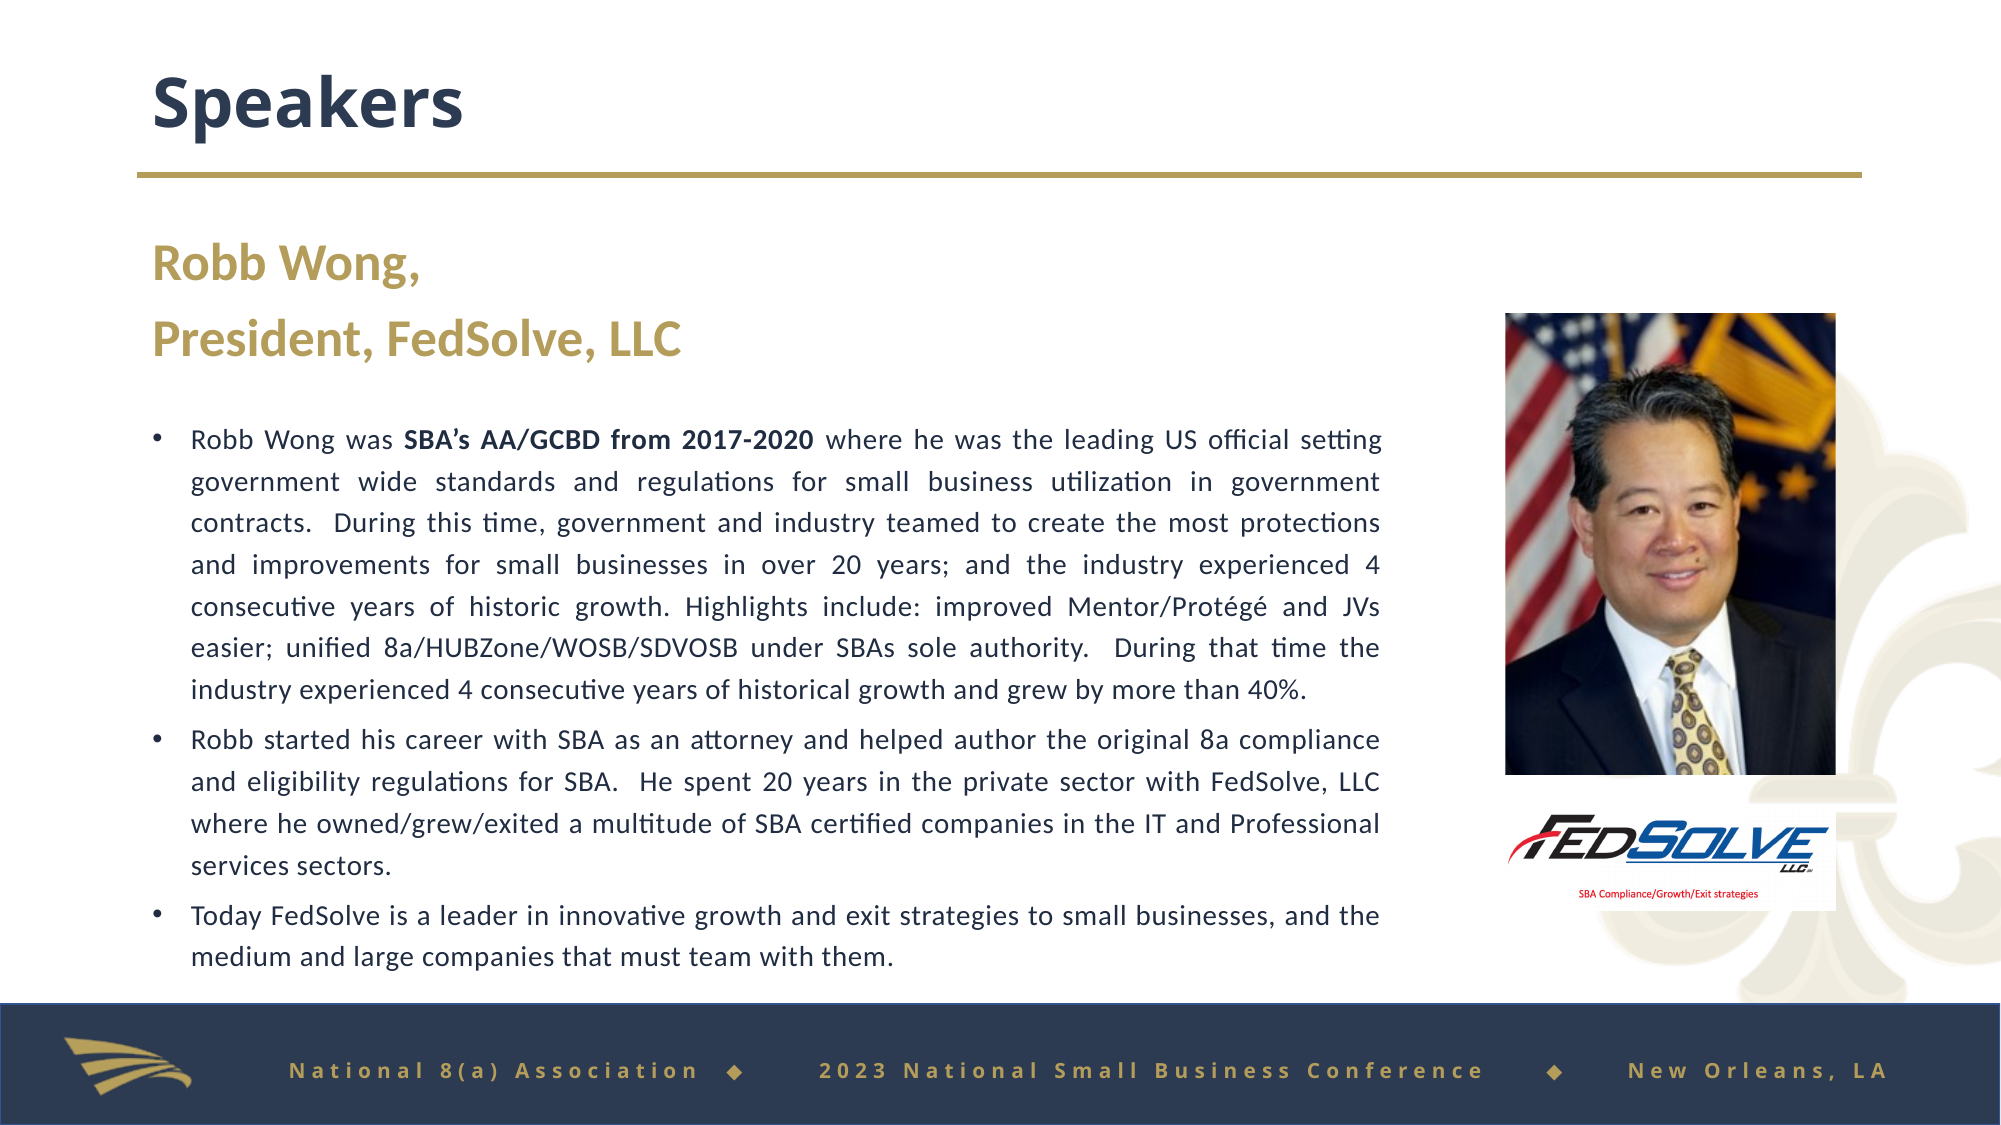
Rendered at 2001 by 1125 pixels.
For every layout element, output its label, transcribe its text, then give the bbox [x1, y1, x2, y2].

list Robb Wong was SBA’s AA/GCBD from 2017-2020 where he was the leading US official setting government wide standards and regulations for small business utilization in government contracts. During this time, government and industry teamed to create the most protections and improvements for small businesses in over 20 years; and the industry experienced 4 consecutive years of historic growth. Highlights include: improved Mentor/Protégé and JVs easier; unified 8a/HUBZone/WOSB/SDVOSB under SBAs sole authority. During that time the industry experienced 4 consecutive years of historical growth and grew by more than 40%. Robb started his career with SBA as an attorney and helped author the original 8a compliance and eligibility regulations for SBA. He spent 20 years in the private sector with FedSolve, LLC where he owned/grew/exited a multitude of SBA certified companies in the IT and Professional services sectors. Today FedSolve is a leader in innovative growth and exit strategies to small businesses, and the medium and large companies that must team with them. [137, 406, 1399, 998]
picture [1505, 313, 1836, 775]
title Speakers [137, 59, 1863, 150]
picture [1505, 807, 1836, 911]
text_box Robb Wong, President, FedSolve, LLC [137, 227, 1323, 376]
picture [60, 1037, 194, 1098]
